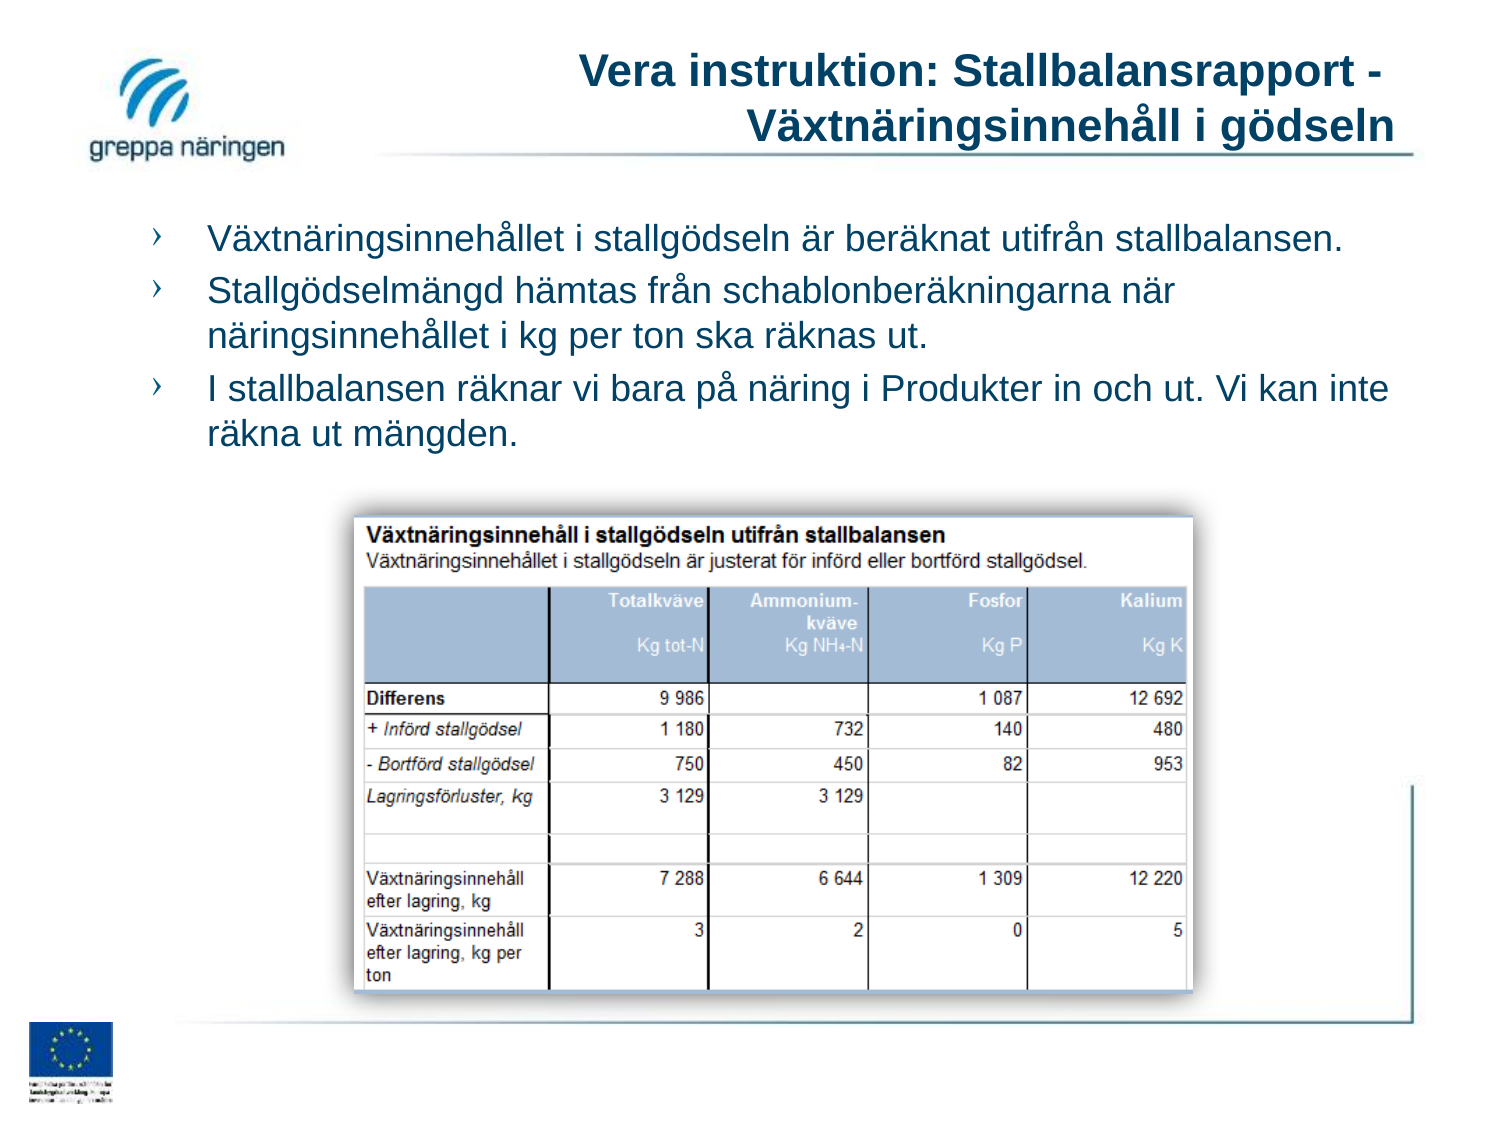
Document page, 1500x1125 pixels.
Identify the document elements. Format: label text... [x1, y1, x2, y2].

picture [0, 0, 1500, 172]
title Vera instruktion: Stallbalansrapport - Växtnäringsinnehåll i gödseln [318, 42, 1411, 149]
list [353, 515, 1193, 994]
picture [0, 775, 1500, 1104]
list Växtnäringsinnehållet i stallgödseln är beräknat utifrån stallbalansen. Stallgödselmängd hämtas från schablonberäkningarna när näringsinnehållet i kg per ton ska räknas ut. I stallbalansen räknar vi bara på näring i Produkter in och ut. Vi kan inte räkna ut mängden. [135, 206, 1411, 480]
